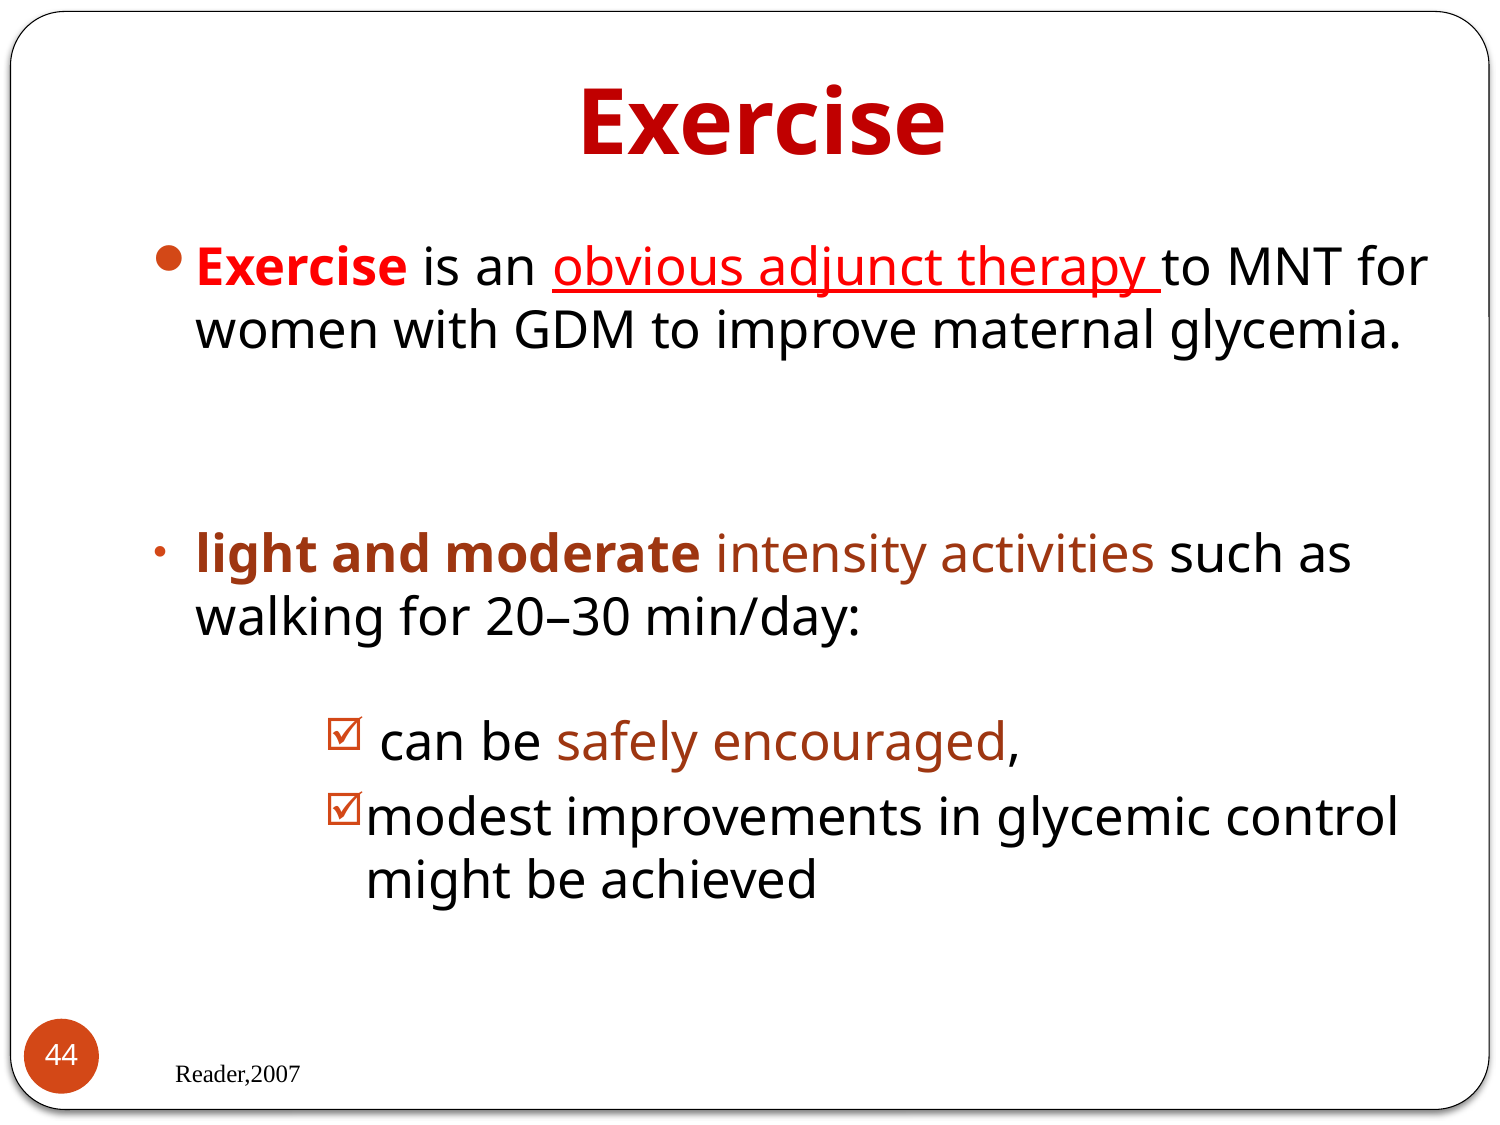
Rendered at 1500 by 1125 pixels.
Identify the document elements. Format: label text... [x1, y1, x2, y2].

title Exercise [125, 0, 1400, 188]
list Exercise is an obvious adjunct therapy to MNT for women with GDM to improve maternal glycemia. light and moderate intensity activities such as walking for 20–30 min/day: can be safely encouraged, modest improvements in glycemic control might be achieved [137, 224, 1444, 975]
text_box Reader,2007 [160, 1050, 316, 1095]
slide_number 44 [23, 1018, 99, 1094]
